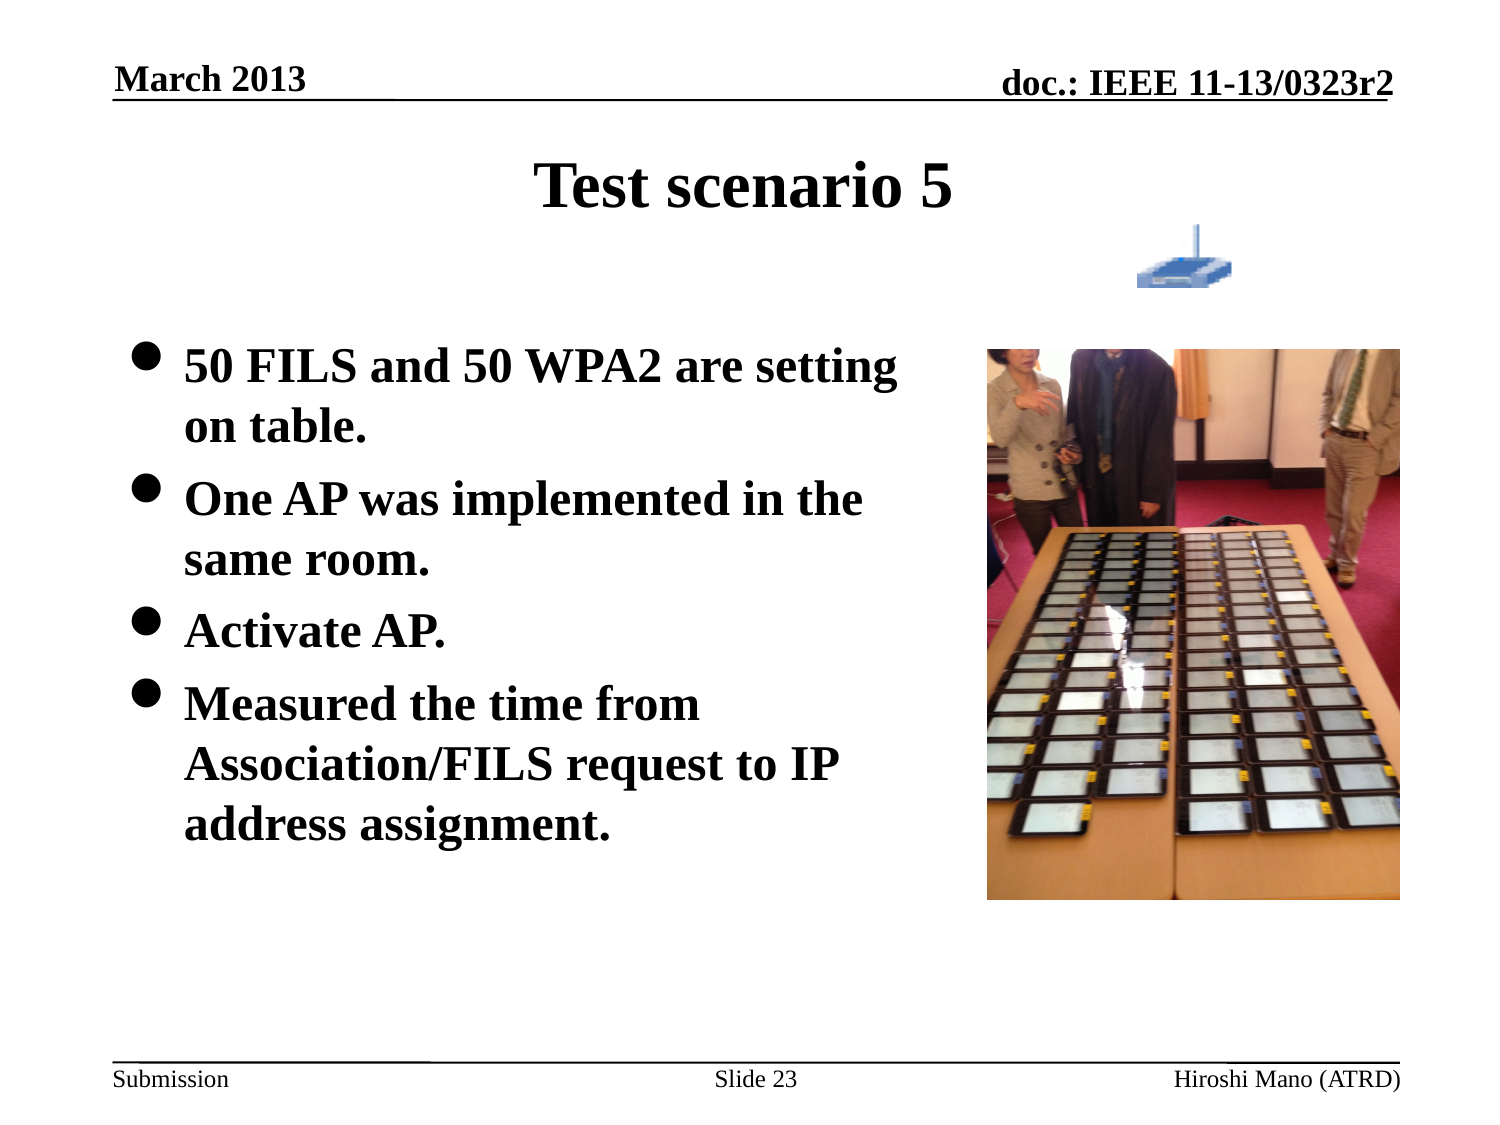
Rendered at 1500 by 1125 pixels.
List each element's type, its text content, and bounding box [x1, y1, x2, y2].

picture [1137, 224, 1238, 288]
list 50 FILS and 50 WPA2 are setting on table. One AP was implemented in the same room. Activate AP. Measured the time from Association/FILS request to IP address assignment. [112, 324, 926, 476]
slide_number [114, 54, 423, 100]
title Test scenario 5 [112, 112, 1376, 251]
footer Hiroshi Mano (ATRD) [878, 1061, 1402, 1093]
slide_number Slide 23 [712, 1061, 800, 1123]
picture [987, 349, 1401, 901]
